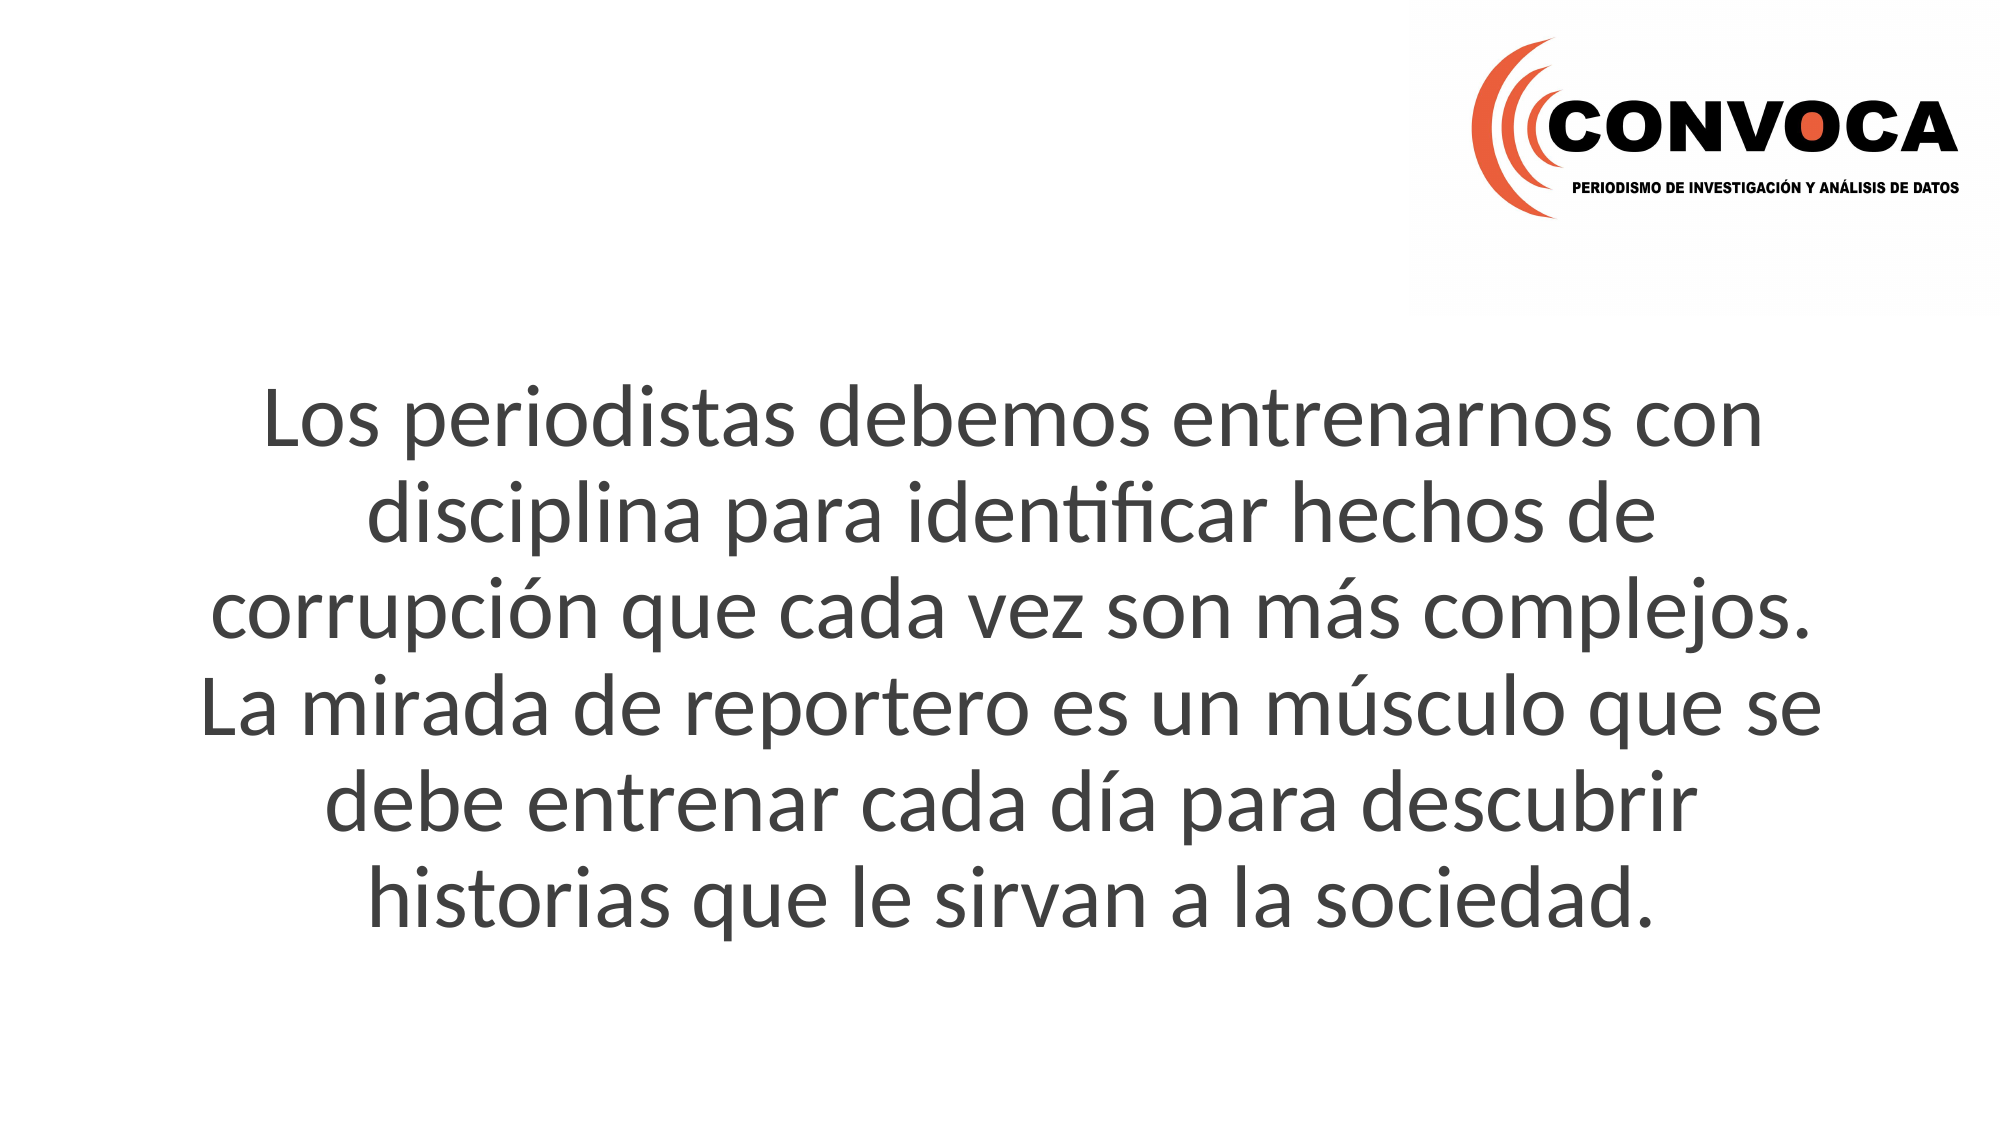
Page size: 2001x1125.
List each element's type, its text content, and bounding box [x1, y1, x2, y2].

list Los periodistas debemos entrenarnos con disciplina para identificar hechos de corrupción que cada vez son más complejos. La mirada de reportero es un músculo que se debe entrenar cada día para descubrir historias que le sirvan a la sociedad. [180, 362, 1830, 963]
picture [1408, 0, 2000, 317]
